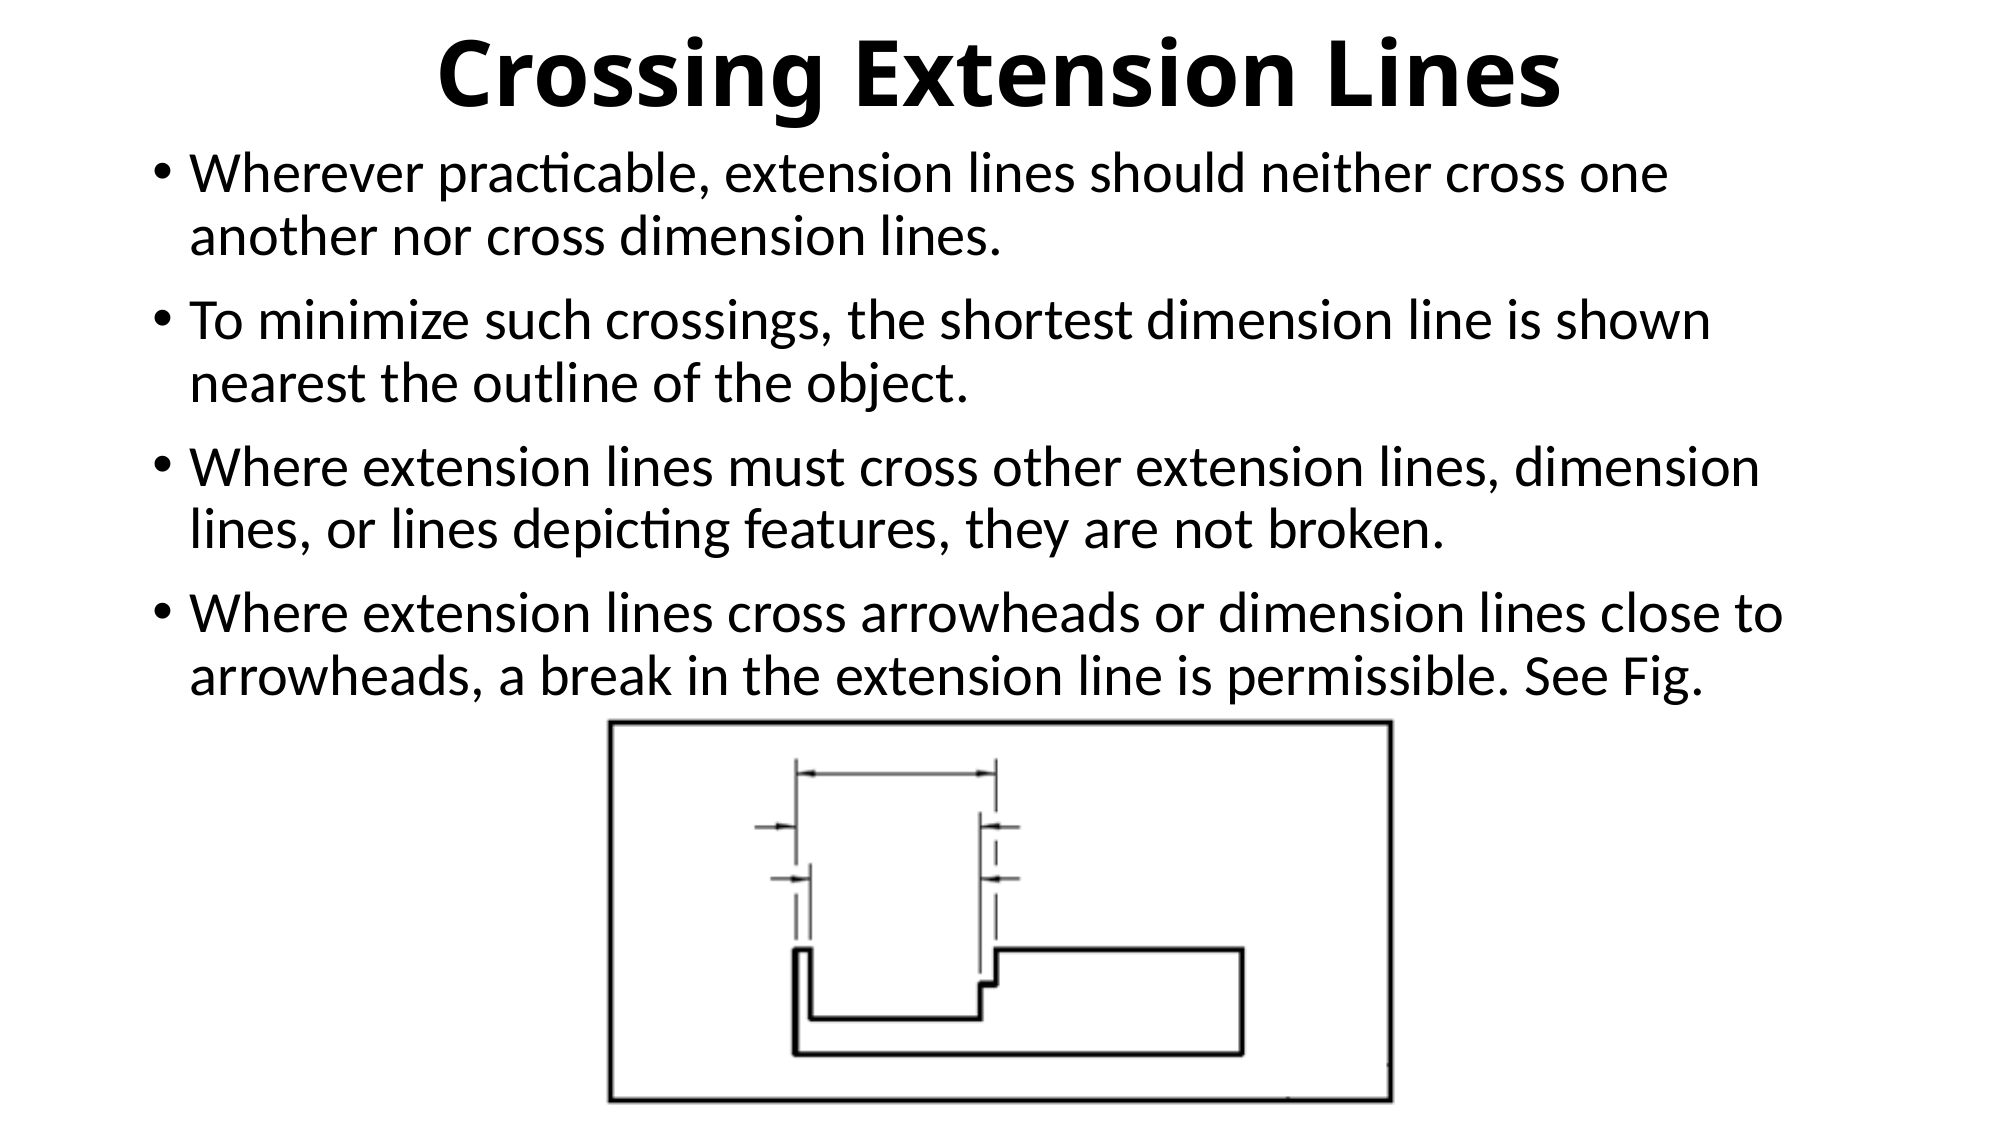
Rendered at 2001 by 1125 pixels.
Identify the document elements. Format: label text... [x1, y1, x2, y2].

list Wherever practicable, extension lines should neither cross one another nor cross dimension lines. To minimize such crossings, the shortest dimension line is shown nearest the outline of the object. Where extension lines must cross other extension lines, dimension lines, or lines depicting features, they are not broken. Where extension lines cross arrowheads or dimension lines close to arrowheads, a break in the extension line is permissible. See Fig. [137, 134, 1863, 849]
title Crossing Extension Lines [137, 18, 1863, 134]
picture [603, 717, 1397, 1107]
